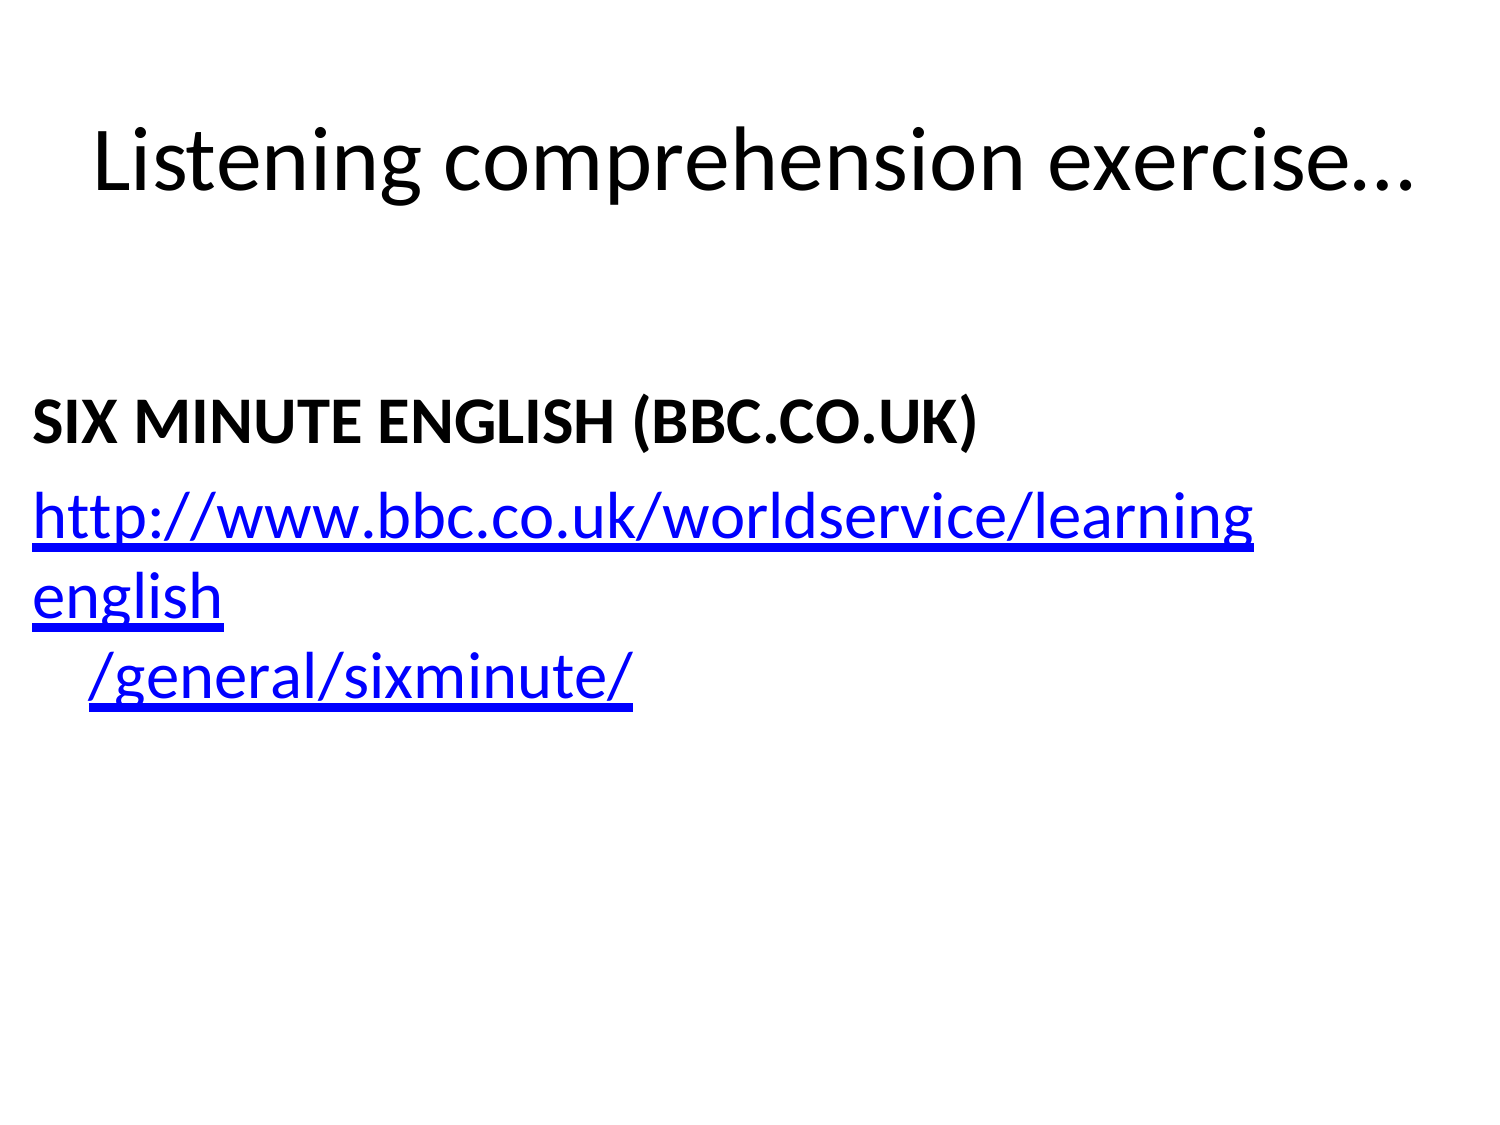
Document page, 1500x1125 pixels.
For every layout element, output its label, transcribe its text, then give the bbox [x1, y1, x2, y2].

text_box SIX MINUTE ENGLISH (BBC.CO.UK) http://www.bbc.co.uk/worldservice/learningenglish /general/sixminute/ [30, 376, 1443, 713]
title Listening comprehension exercise… [80, 0, 1420, 287]
